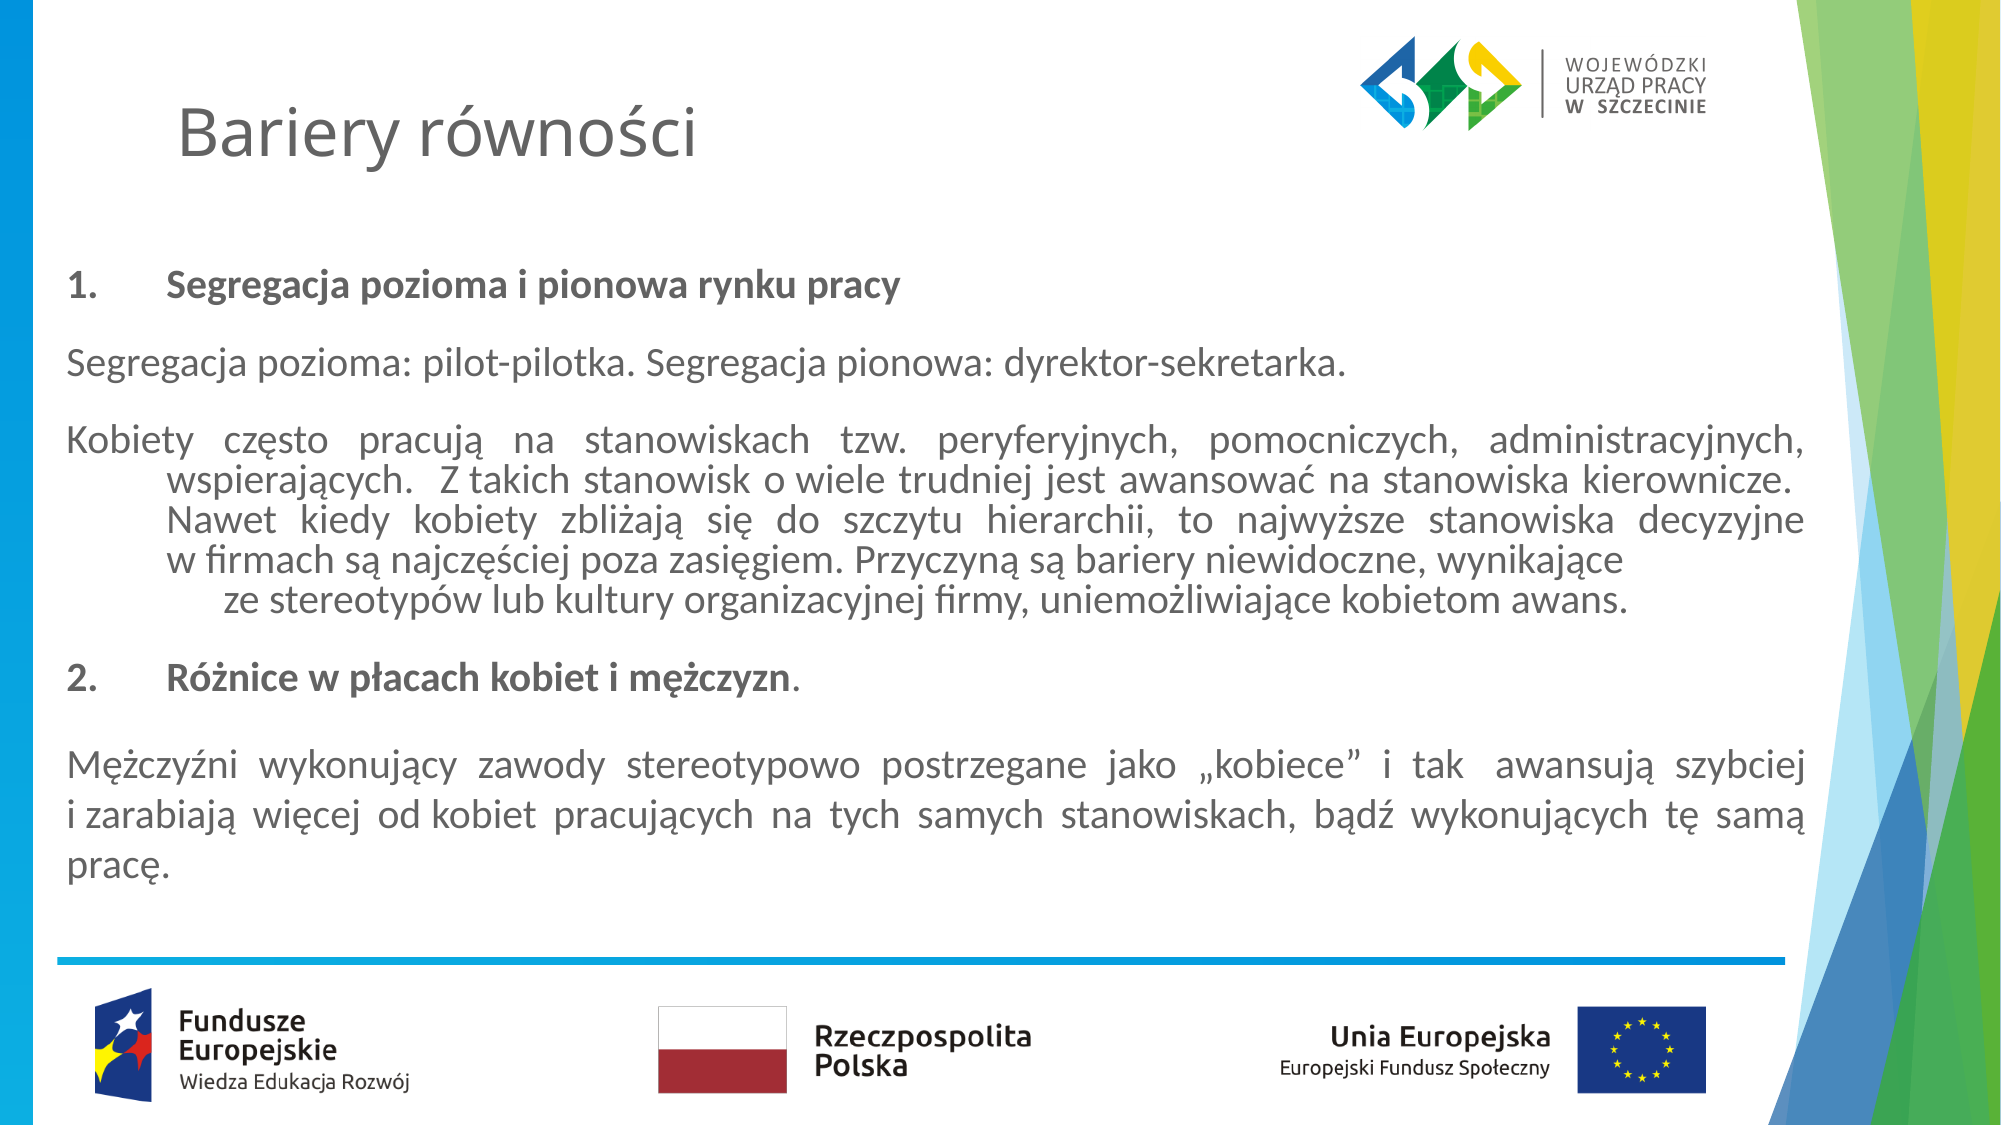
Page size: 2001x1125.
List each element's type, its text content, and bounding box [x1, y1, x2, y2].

title Bariery równości [161, 82, 1136, 165]
list Segregacja pozioma i pionowa rynku pracy Segregacja pozioma: pilot-pilotka. Segregacja pionowa: dyrektor-sekretarka. Kobiety często pracują na stanowiskach tzw. peryferyjnych, pomocniczych, administracyjnych, wspierających. Z takich stanowisk o wiele trudniej jest awansować na stanowiska kierownicze. Nawet kiedy kobiety zbliżają się do szczytu hierarchii, to najwyższe stanowiska decyzyjne w firmach są najczęściej poza zasięgiem. Przyczyną są bariery niewidoczne, wynikające ze stereotypów lub kultury organizacyjnej firmy, uniemożliwiające kobietom awans. Różnice w płacach kobiet i mężczyzn. Mężczyźni wykonujący zawody stereotypowo postrzegane jako „kobiece” i tak awansują szybciej i zarabiają więcej od kobiet pracujących na tych samych stanowiskach, bądź wykonujących tę samą pracę. [51, 259, 1822, 988]
picture [1360, 36, 1706, 131]
picture [95, 988, 1706, 1102]
